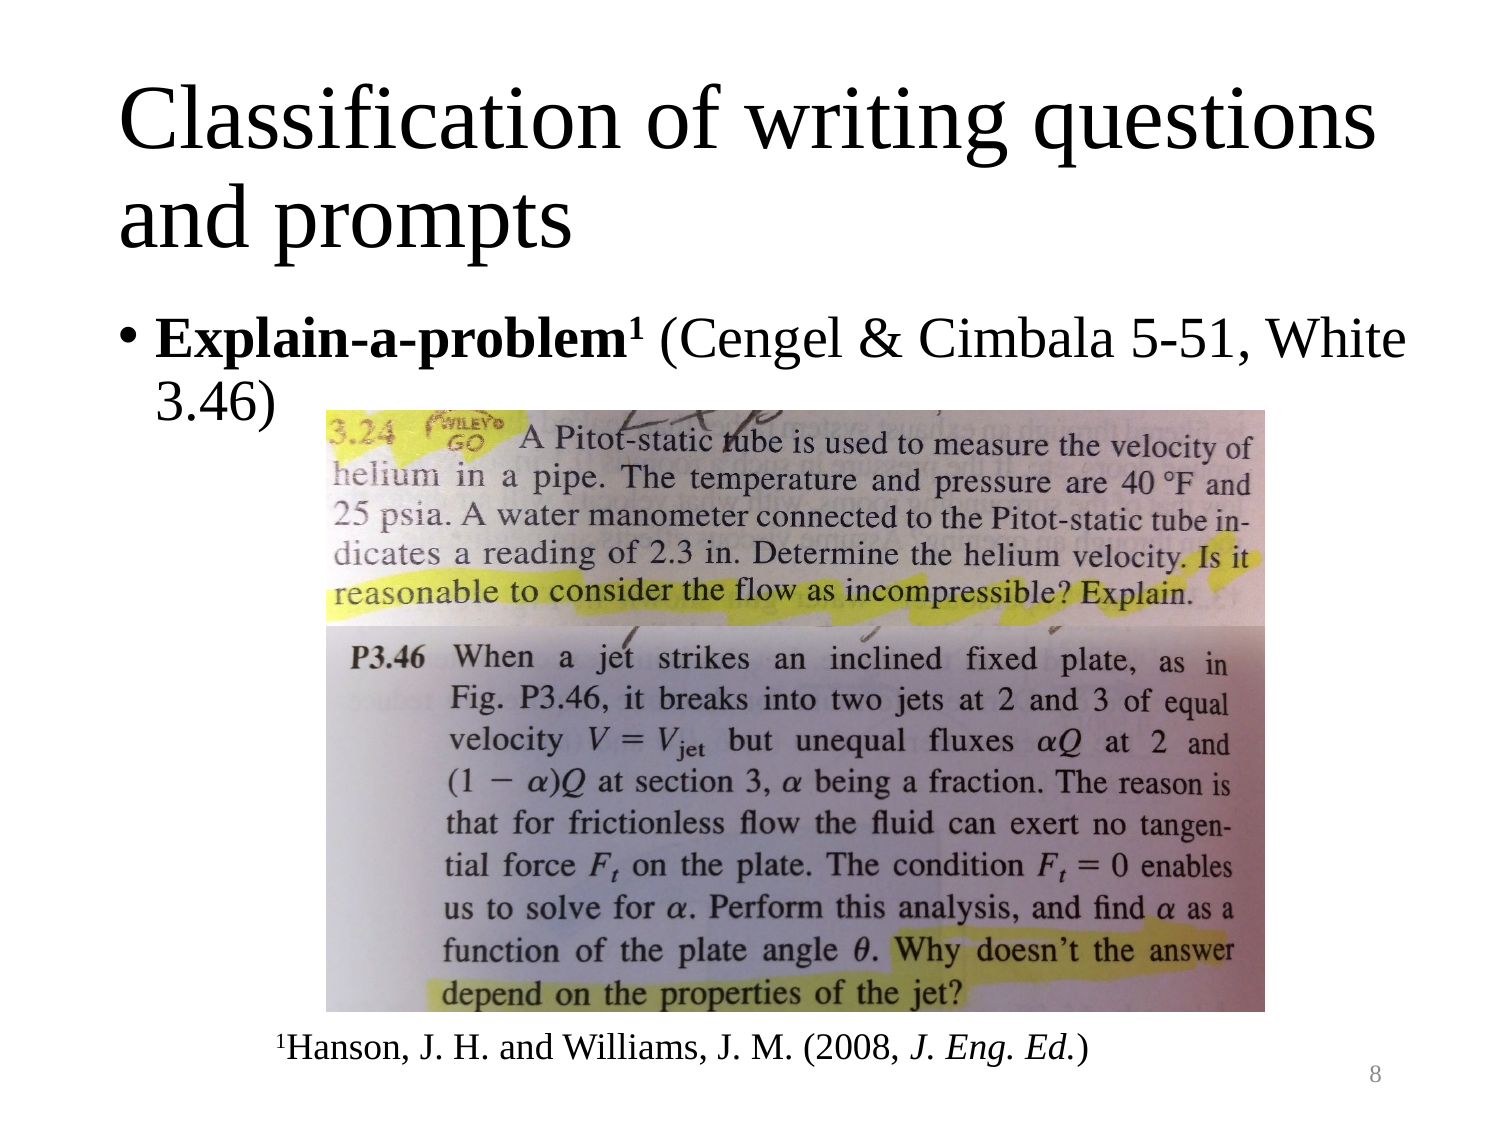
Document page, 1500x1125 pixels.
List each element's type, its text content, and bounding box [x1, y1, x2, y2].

title Classification of writing questions and prompts [103, 59, 1397, 278]
slide_number 8 [1059, 1042, 1397, 1103]
list Explain-a-problem1 (Cengel & Cimbala 5-51, White 3.46) [103, 299, 1488, 1014]
picture [326, 410, 1265, 1012]
text_box 1Hanson, J. H. and Williams, J. M. (2008, J. Eng. Ed.) [260, 1014, 1378, 1075]
